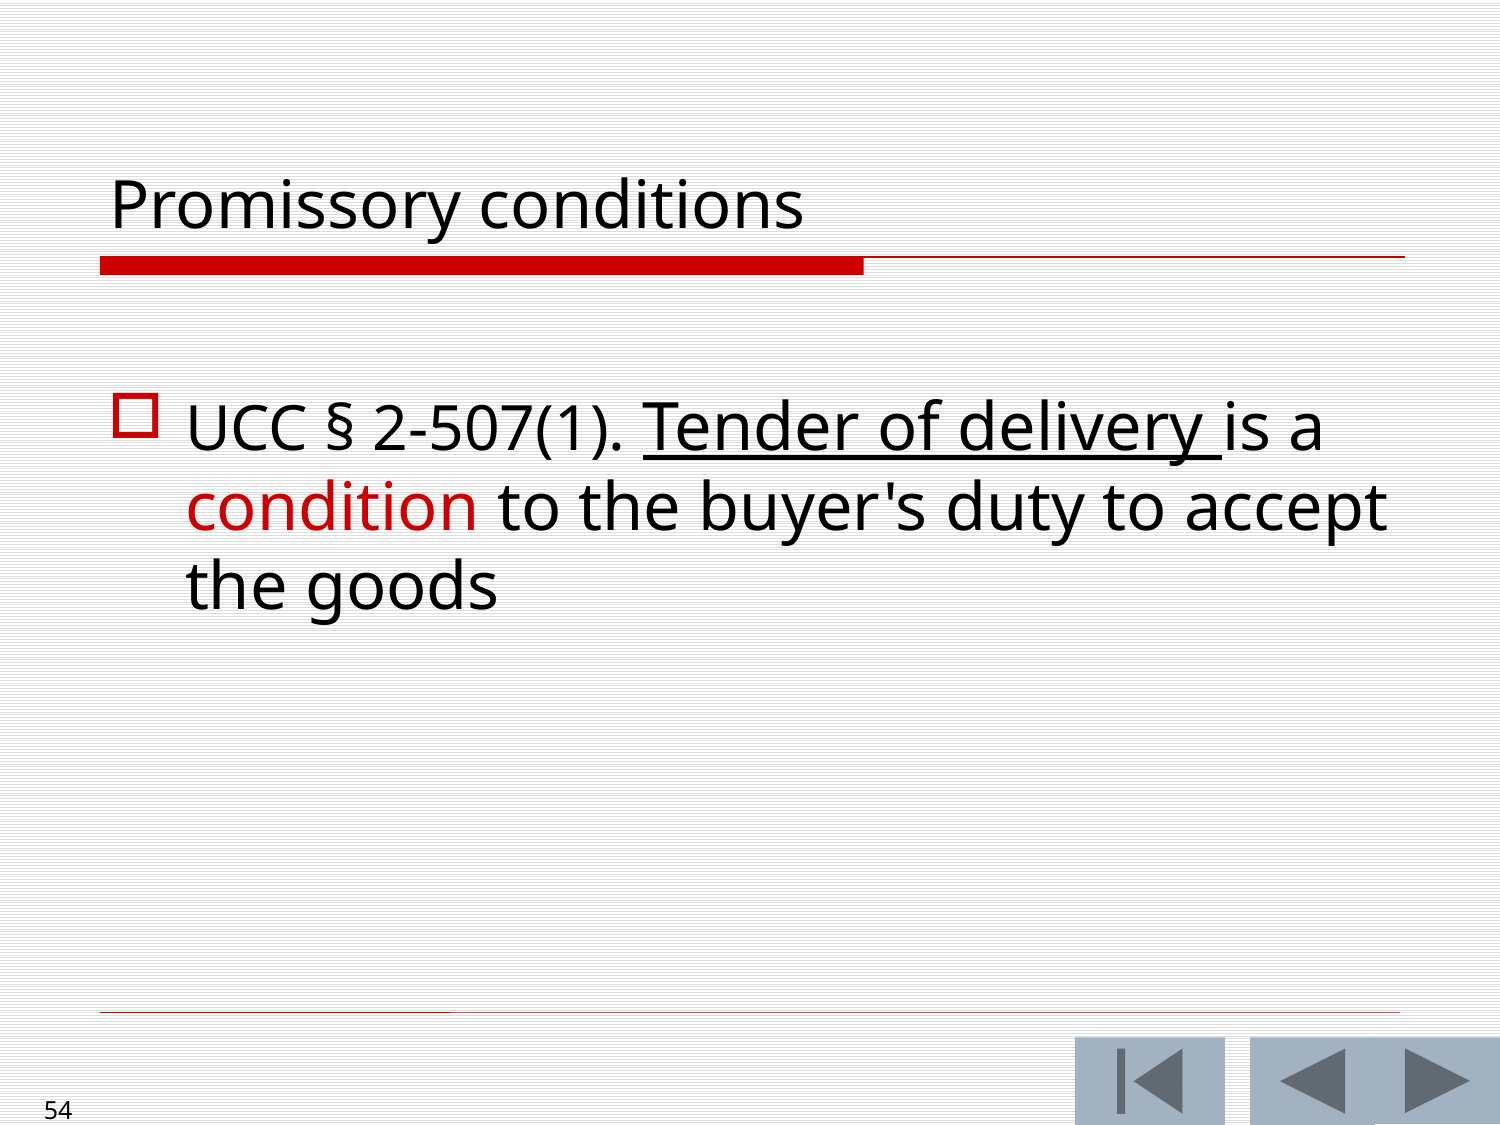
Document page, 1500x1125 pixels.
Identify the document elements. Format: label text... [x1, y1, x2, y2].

slide_number 54 [0, 1086, 88, 1125]
list UCC § 2-507(1). Tender of delivery is a condition to the buyer's duty to accept the goods [92, 287, 1406, 988]
title Promissory conditions [94, 50, 1407, 250]
